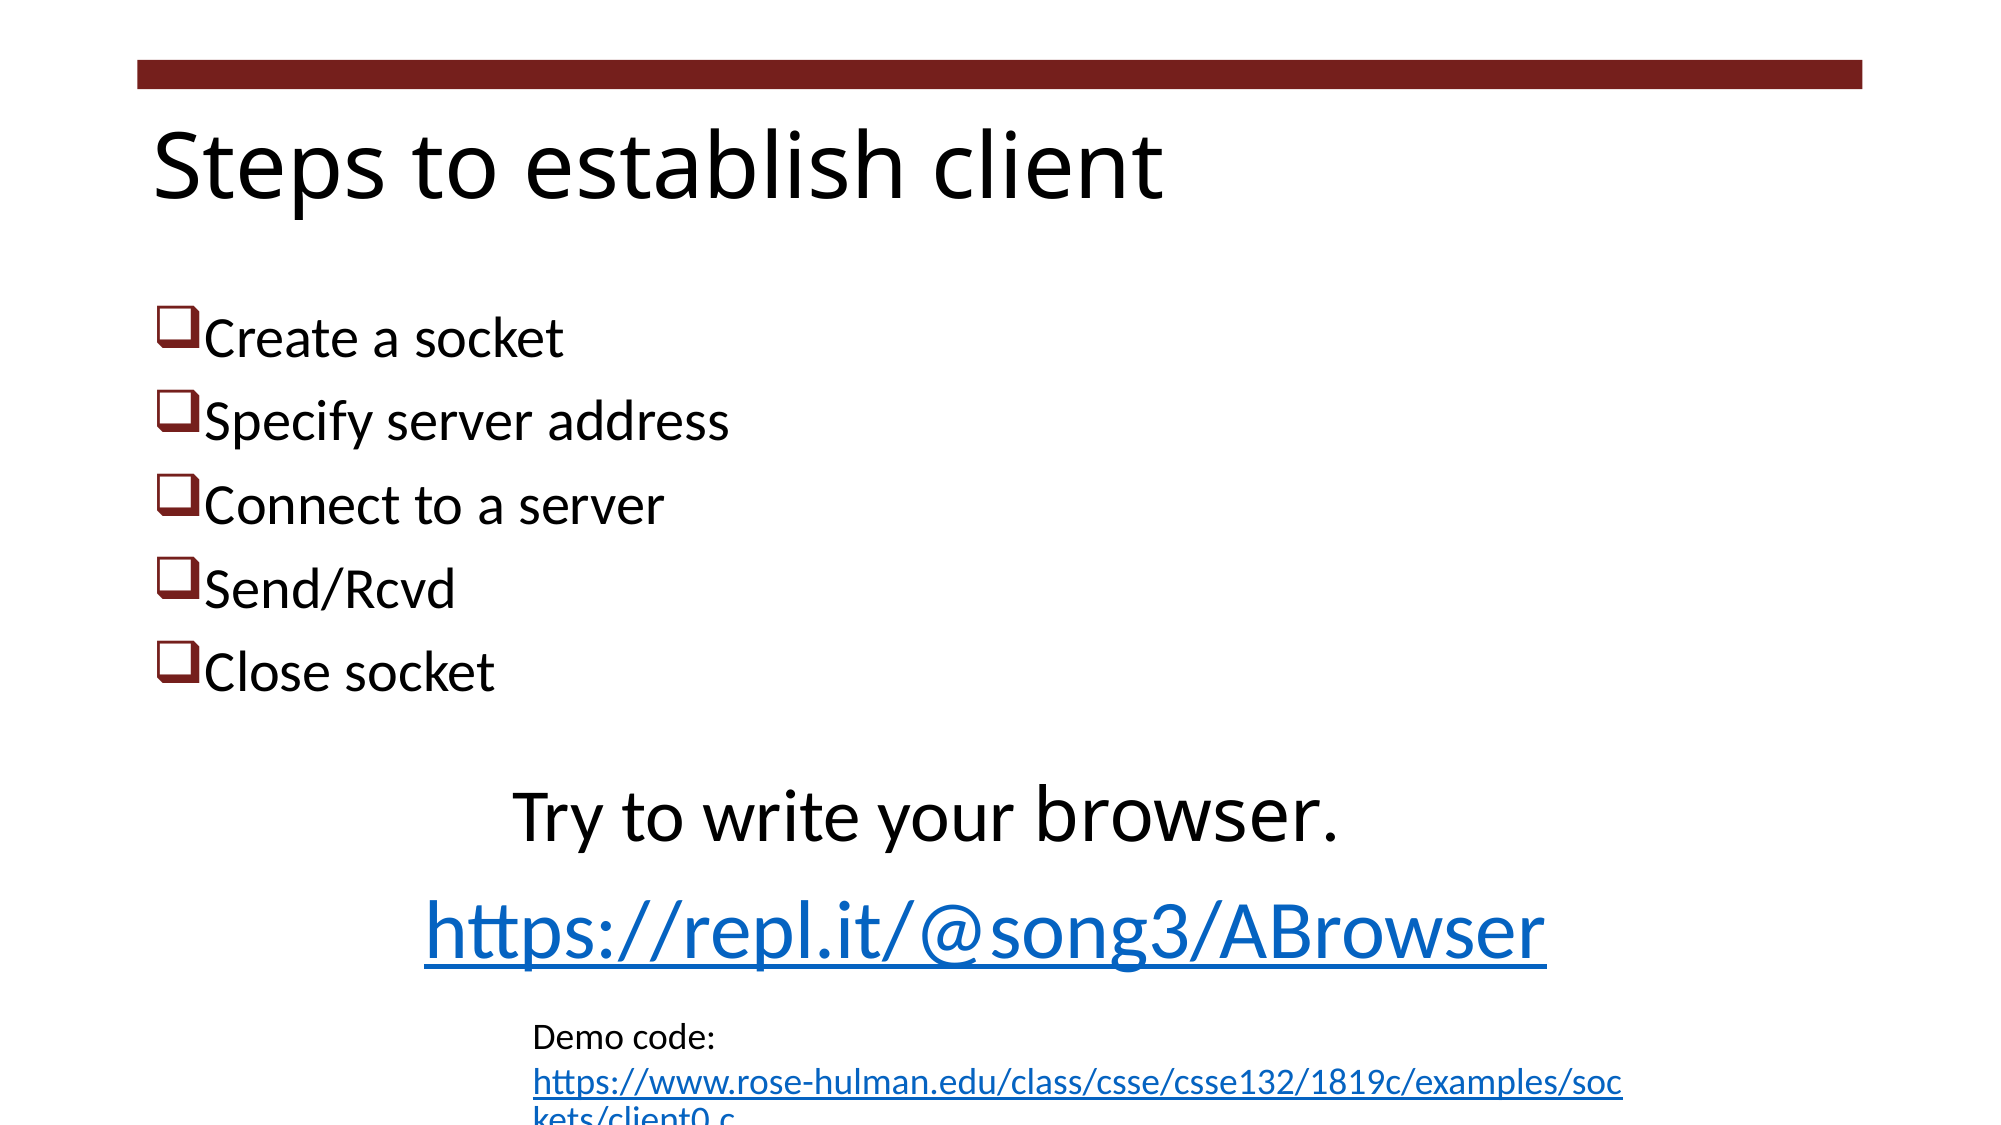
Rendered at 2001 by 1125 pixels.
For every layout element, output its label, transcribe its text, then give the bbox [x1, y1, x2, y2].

list Create a socket Specify server address Connect to a server Send/Rcvd Close socket [137, 299, 1863, 1103]
title Steps to establish client [137, 59, 1863, 278]
text_box https://repl.it/@song3/ABrowser [409, 867, 1563, 1083]
text_box Demo code: https://www.rose-hulman.edu/class/csse/csse132/1819c/examples/sockets/client0.c [517, 1004, 1651, 1125]
text_box Try to write your browser. [497, 759, 1356, 864]
